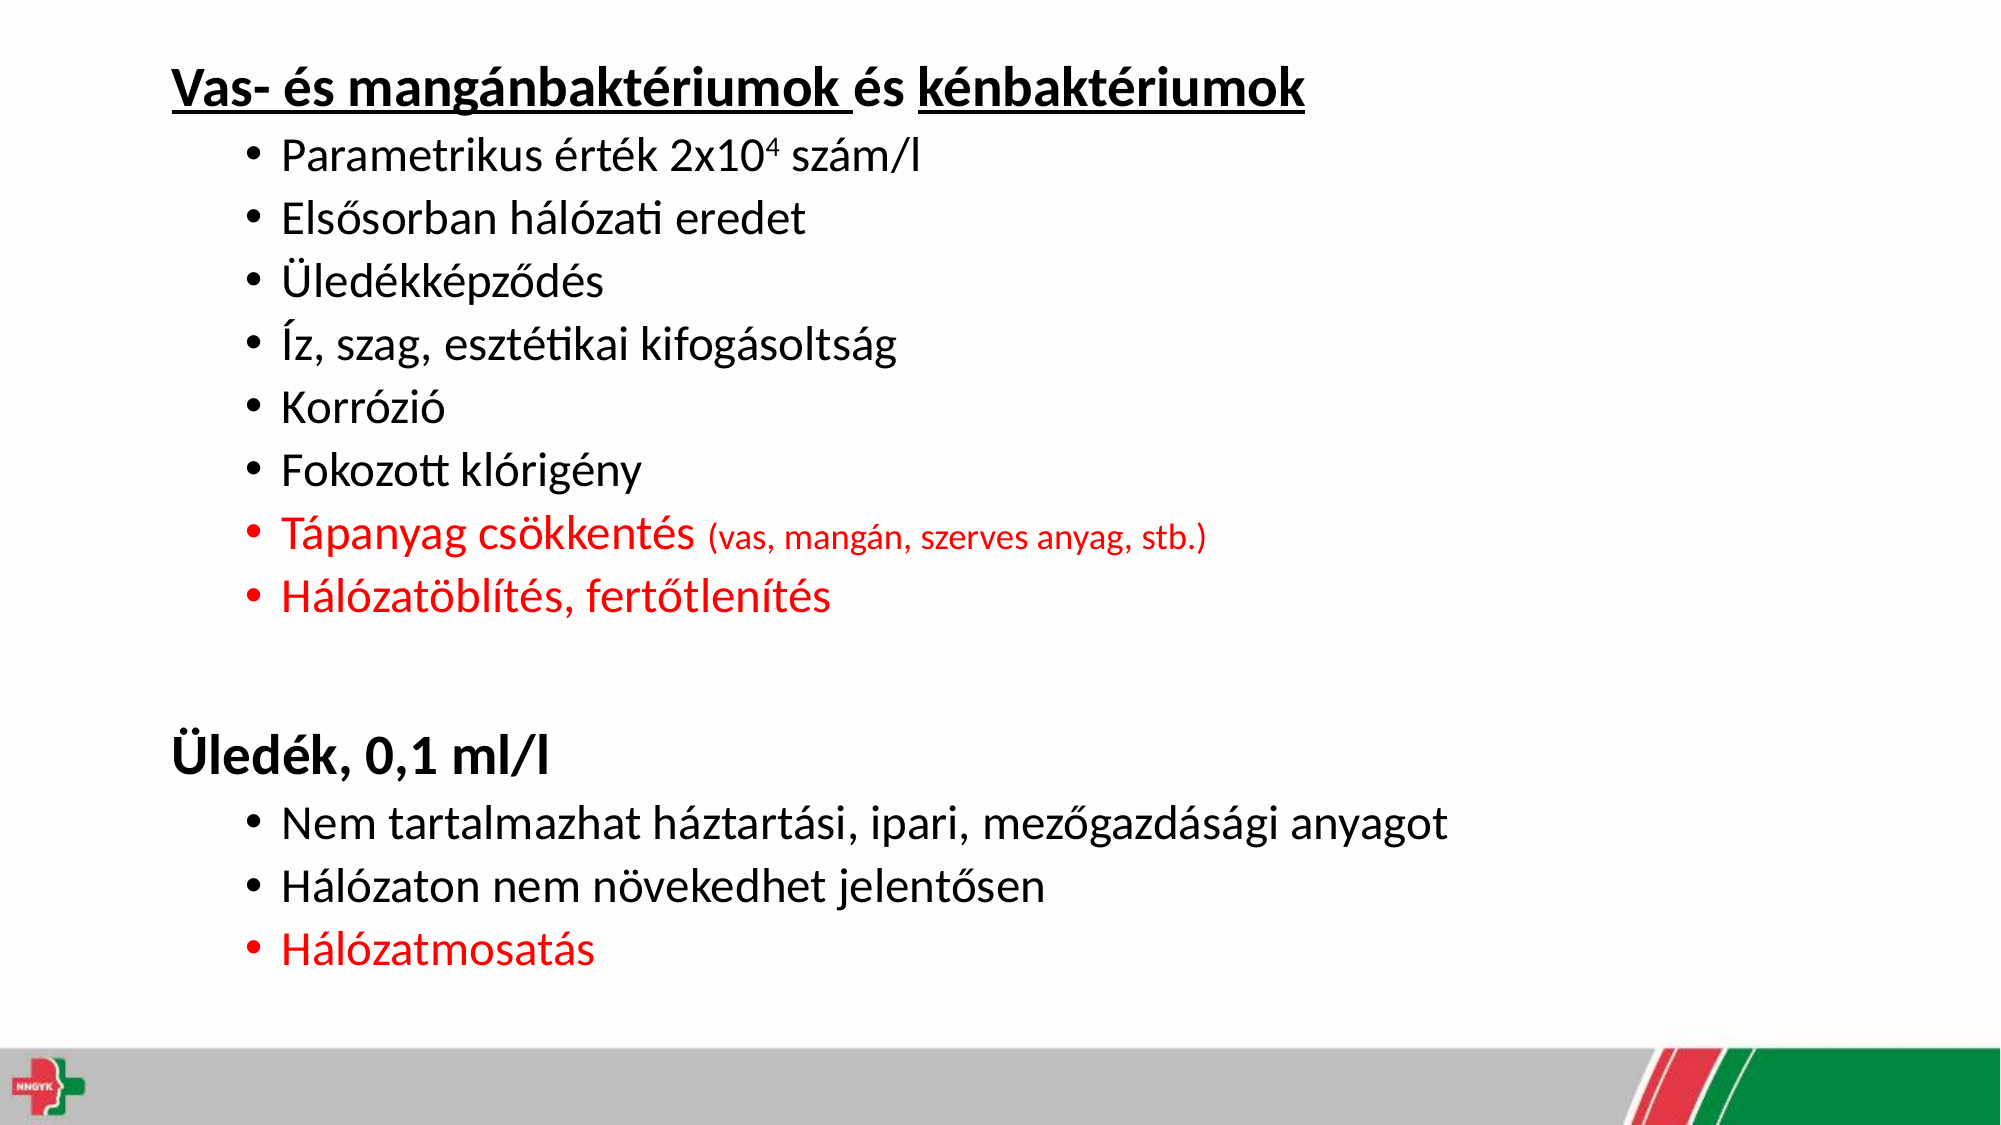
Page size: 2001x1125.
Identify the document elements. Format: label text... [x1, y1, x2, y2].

picture [0, 0, 2001, 1125]
list Vas- és mangánbaktériumok és kénbaktériumok Parametrikus érték 2x104 szám/l Elsősorban hálózati eredet Üledékképződés Íz, szag, esztétikai kifogásoltság Korrózió Fokozott klórigény Tápanyag csökkentés (vas, mangán, szerves anyag, stb.) Hálózatöblítés, fertőtlenítés Üledék, 0,1 ml/l Nem tartalmazhat háztartási, ipari, mezőgazdásági anyagot Hálózaton nem növekedhet jelentősen Hálózatmosatás [156, 49, 1657, 991]
